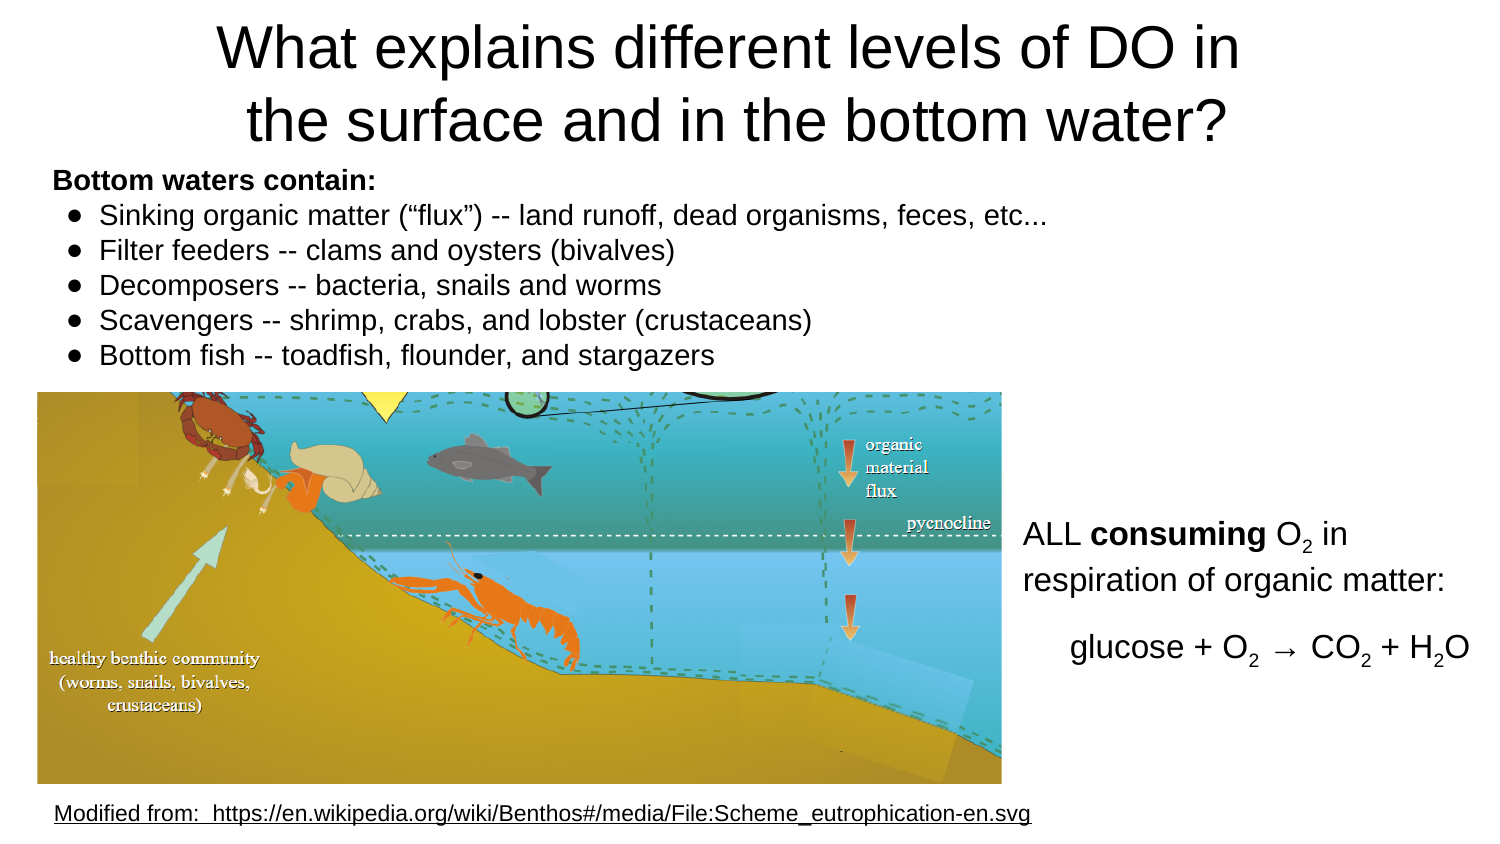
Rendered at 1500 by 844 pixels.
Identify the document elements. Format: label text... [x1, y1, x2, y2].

title What explains different levels of DO in the surface and in the bottom water? [38, 12, 1437, 169]
text_box ALL consuming O2 in respiration of organic matter: glucose + O2 → CO2 + H2O [1007, 497, 1500, 690]
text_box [37, 392, 1002, 784]
text_box Bottom waters contain: Sinking organic matter (“flux”) -- land runoff, dead organisms, feces, etc... Filter feeders -- clams and oysters (bivalves) Decomposers -- bacteria, snails and worms Scavengers -- shrimp, crabs, and lobster (crustaceans) Bottom fish -- toadfish, flounder, and stargazers [37, 141, 1426, 385]
text_box Modified from: https://en.wikipedia.org/wiki/Benthos#/media/File:Scheme_eutrophication-en.svg [38, 791, 1197, 834]
